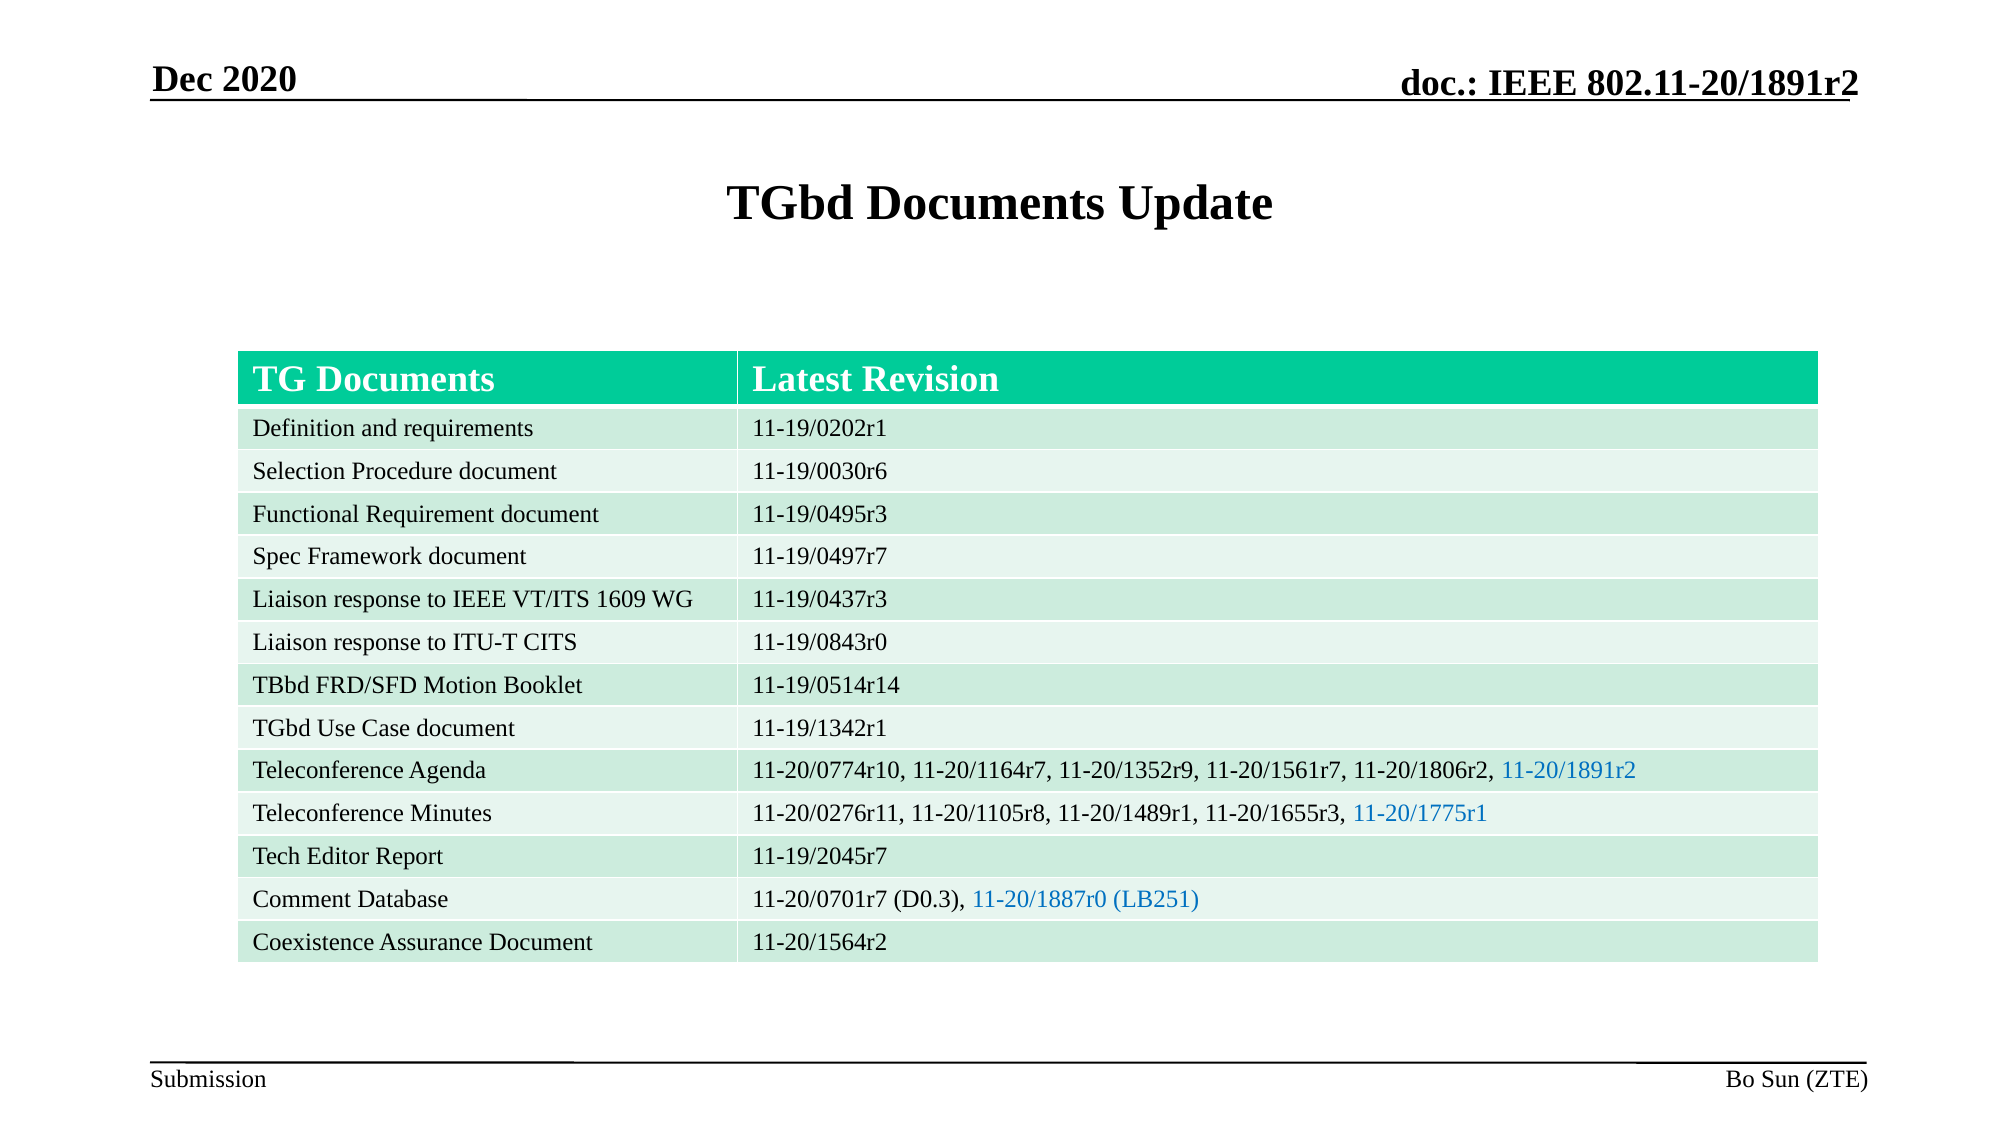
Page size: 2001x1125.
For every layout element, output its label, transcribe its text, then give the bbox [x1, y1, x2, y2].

table_cell 11-19/2045r7 [738, 836, 1818, 877]
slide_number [152, 54, 563, 100]
table_cell Teleconference Agenda [238, 750, 737, 791]
table_cell Coexistence Assurance Document [238, 921, 737, 962]
table_cell 11-19/0843r0 [738, 622, 1818, 663]
table_cell 11-20/0774r10, 11-20/1164r7, 11-20/1352r9, 11-20/1561r7, 11-20/1806r2, 11-20/1891r2 [738, 750, 1818, 791]
table_cell Comment Database [238, 878, 737, 919]
table_cell Liaison response to IEEE VT/ITS 1609 WG [238, 579, 737, 620]
table_cell 11-19/0202r1 [738, 409, 1818, 449]
table_cell Spec Framework document [238, 536, 737, 577]
table_cell 11-19/0495r3 [738, 493, 1818, 534]
table_cell TGbd Use Case document [238, 707, 737, 748]
table_cell 11-19/0030r6 [738, 450, 1818, 491]
table_cell 11-20/1564r2 [738, 921, 1818, 962]
footer Bo Sun (ZTE) [1171, 1061, 1869, 1093]
table_cell 11-19/0497r7 [738, 536, 1818, 577]
table_cell TBbd FRD/SFD Motion Booklet [238, 664, 737, 705]
table_cell 11-20/0276r11, 11-20/1105r8, 11-20/1489r1, 11-20/1655r3, 11-20/1775r1 [738, 793, 1818, 834]
table_header TG Documents [238, 351, 737, 404]
table_cell Functional Requirement document [238, 493, 737, 534]
title TGbd Documents Update [149, 112, 1850, 288]
table_cell 11-20/0701r7 (D0.3), 11-20/1887r0 (LB251) [738, 878, 1818, 919]
table_cell Teleconference Minutes [238, 793, 737, 834]
table_cell 11-19/0514r14 [738, 664, 1818, 705]
table_cell Definition and requirements [238, 409, 737, 449]
table_cell Selection Procedure document [238, 450, 737, 491]
table_cell 11-19/0437r3 [738, 579, 1818, 620]
table_header Latest Revision [738, 351, 1818, 404]
table_cell 11-19/1342r1 [738, 707, 1818, 748]
table_cell Tech Editor Report [238, 836, 737, 877]
table_cell Liaison response to ITU-T CITS [238, 622, 737, 663]
